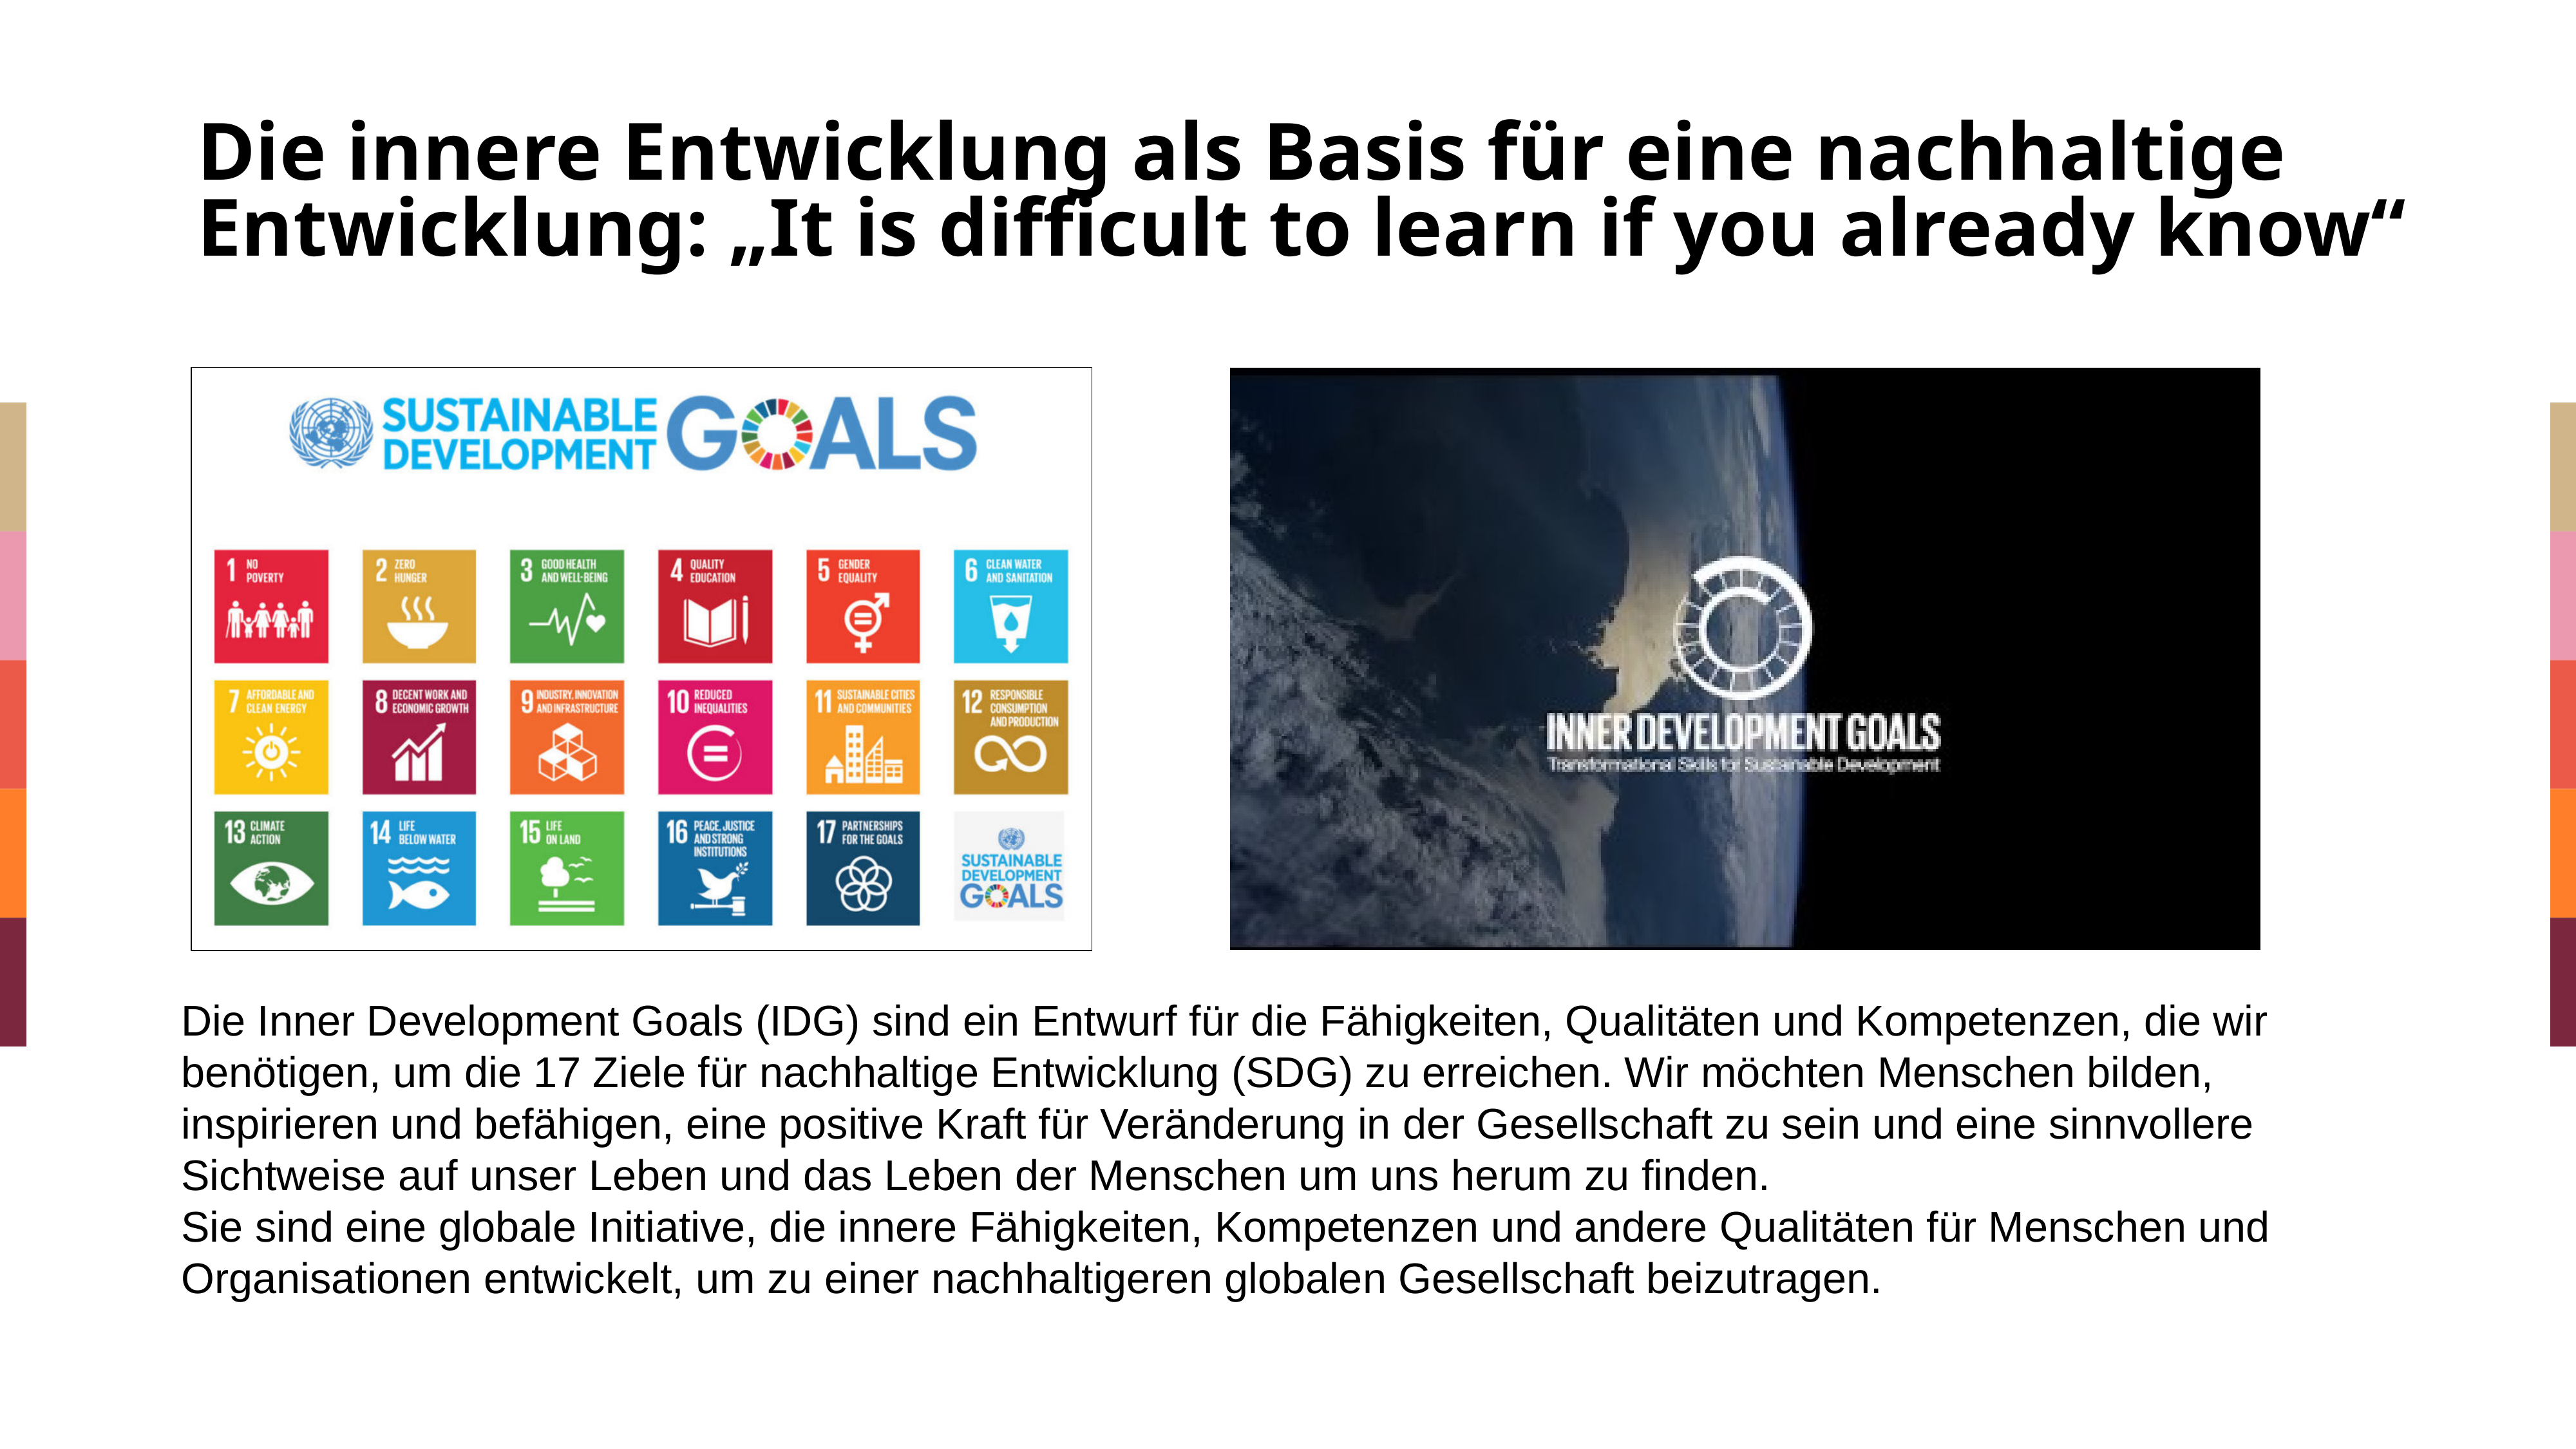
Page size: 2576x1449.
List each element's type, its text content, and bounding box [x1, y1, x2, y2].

picture [0, 402, 26, 1046]
title Die innere Entwicklung als Basis für eine nachhaltige Entwicklung: „It is difficult to learn if you already know“ [191, 114, 2514, 338]
picture [191, 367, 1092, 951]
text_box Die Inner Development Goals (IDG) sind ein Entwurf für die Fähigkeiten, Qualitäten und Kompetenzen, die wir benötigen, um die 17 Ziele für nachhaltige Entwicklung (SDG) zu erreichen. Wir möchten Menschen bilden, inspirieren und befähigen, eine positive Kraft für Veränderung in der Gesellschaft zu sein und eine sinnvollere Sichtweise auf unser Leben und das Leben der Menschen um uns herum zu finden. Sie sind eine globale Initiative, die innere Fähigkeiten, Kompetenzen und andere Qualitäten für Menschen und Organisationen entwickelt, um zu einer nachhaltigeren globalen Gesellschaft beizutragen. [171, 936, 2347, 1307]
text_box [1229, 367, 2261, 951]
picture [2550, 402, 2576, 1046]
